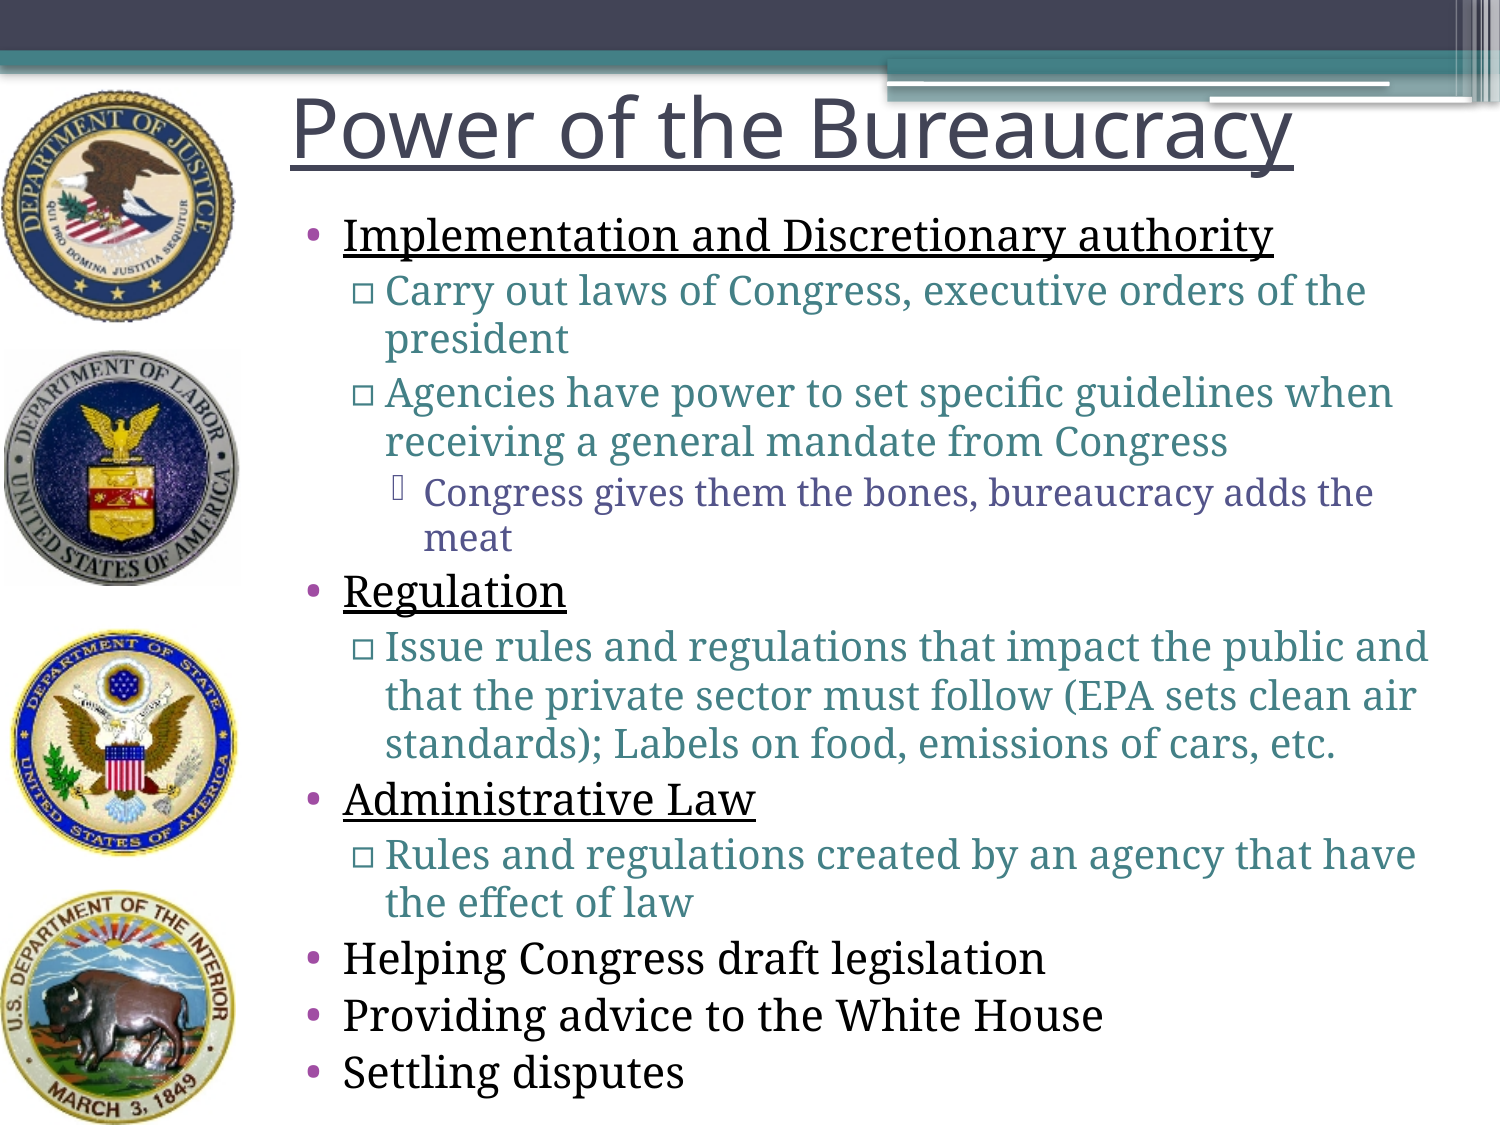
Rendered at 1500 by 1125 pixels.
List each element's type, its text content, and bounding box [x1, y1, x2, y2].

picture [0, 87, 237, 324]
picture [5, 624, 242, 862]
list Implementation and Discretionary authority Carry out laws of Congress, executive orders of the president Agencies have power to set specific guidelines when receiving a general mandate from Congress Congress gives them the bones, bureaucracy adds the meat Regulation Issue rules and regulations that impact the public and that the private sector must follow (EPA sets clean air standards); Labels on food, emissions of cars, etc. Administrative Law Rules and regulations created by an agency that have the effect of law Helping Congress draft legislation Providing advice to the White House Settling disputes [275, 200, 1488, 1113]
picture [4, 349, 241, 587]
title Power of the Bureaucracy [275, 37, 1500, 213]
picture [0, 888, 237, 1125]
